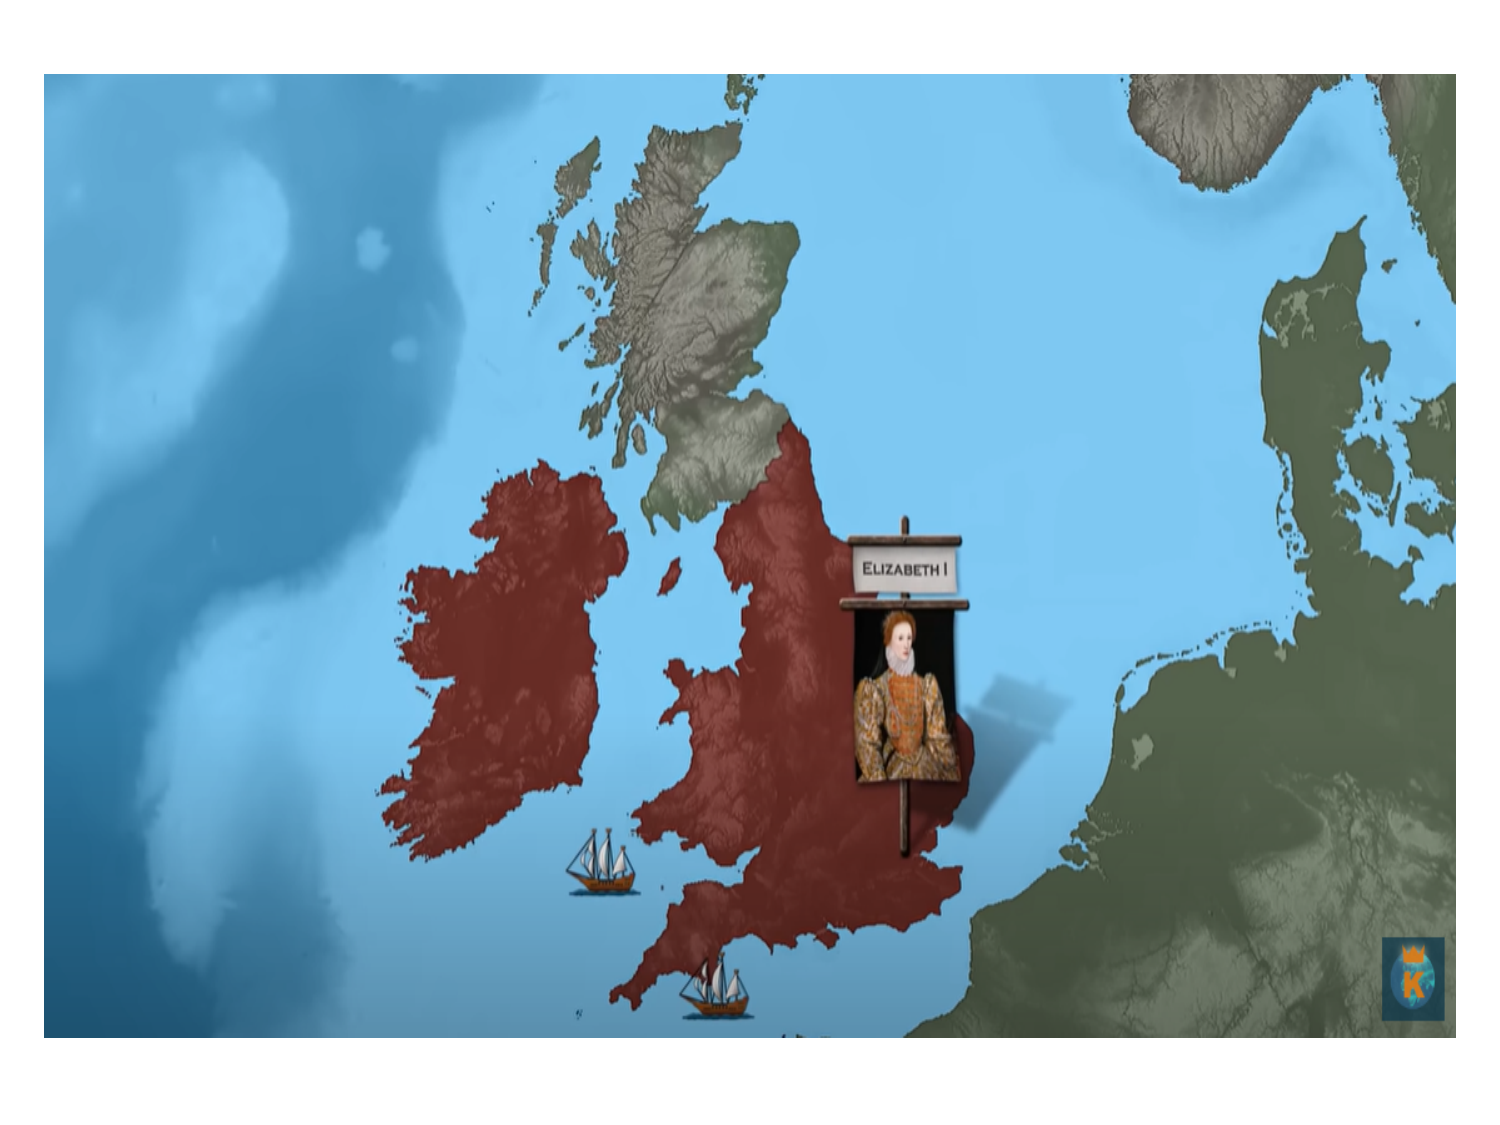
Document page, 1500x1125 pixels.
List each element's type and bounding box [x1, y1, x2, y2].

picture [44, 74, 1456, 1038]
